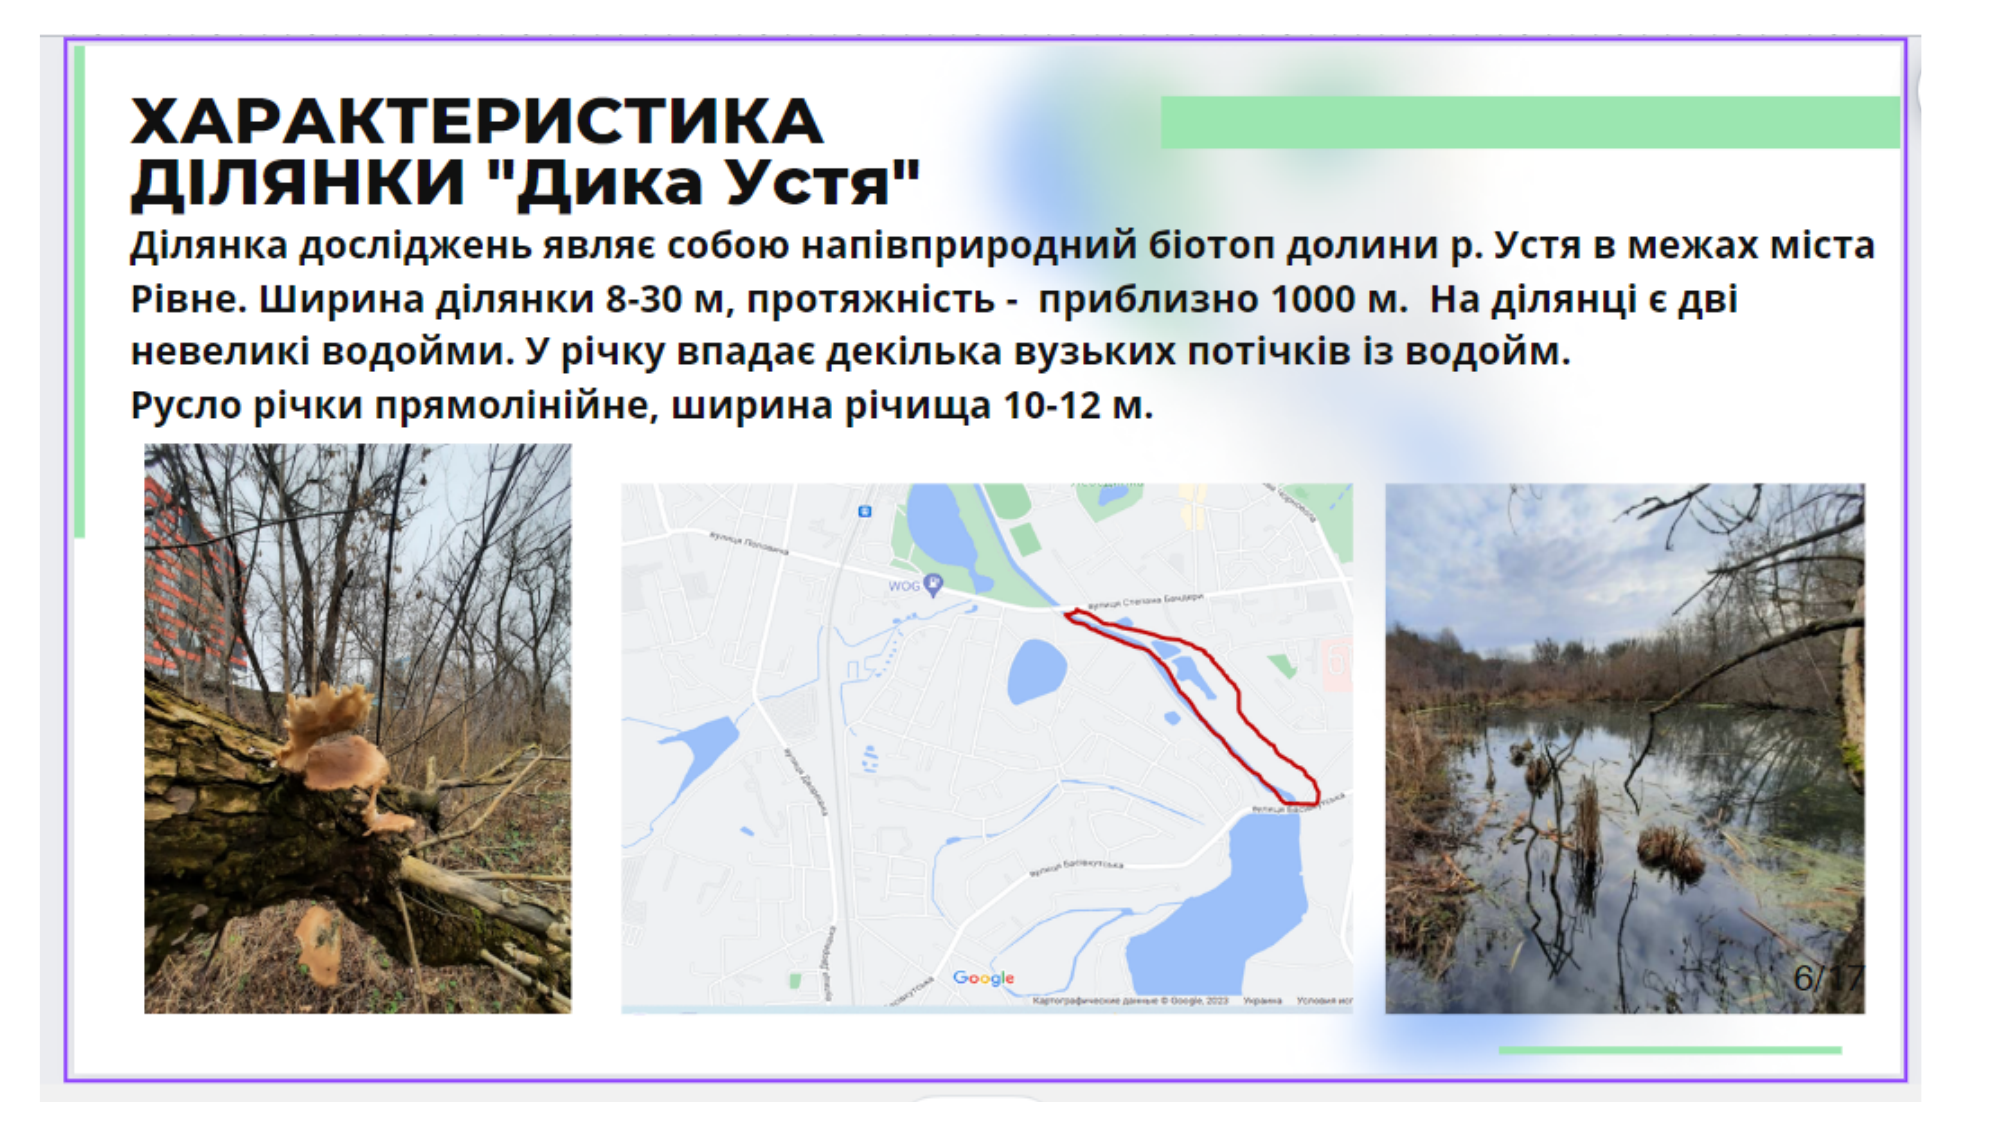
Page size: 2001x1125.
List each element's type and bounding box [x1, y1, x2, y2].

picture [39, 34, 1922, 1102]
